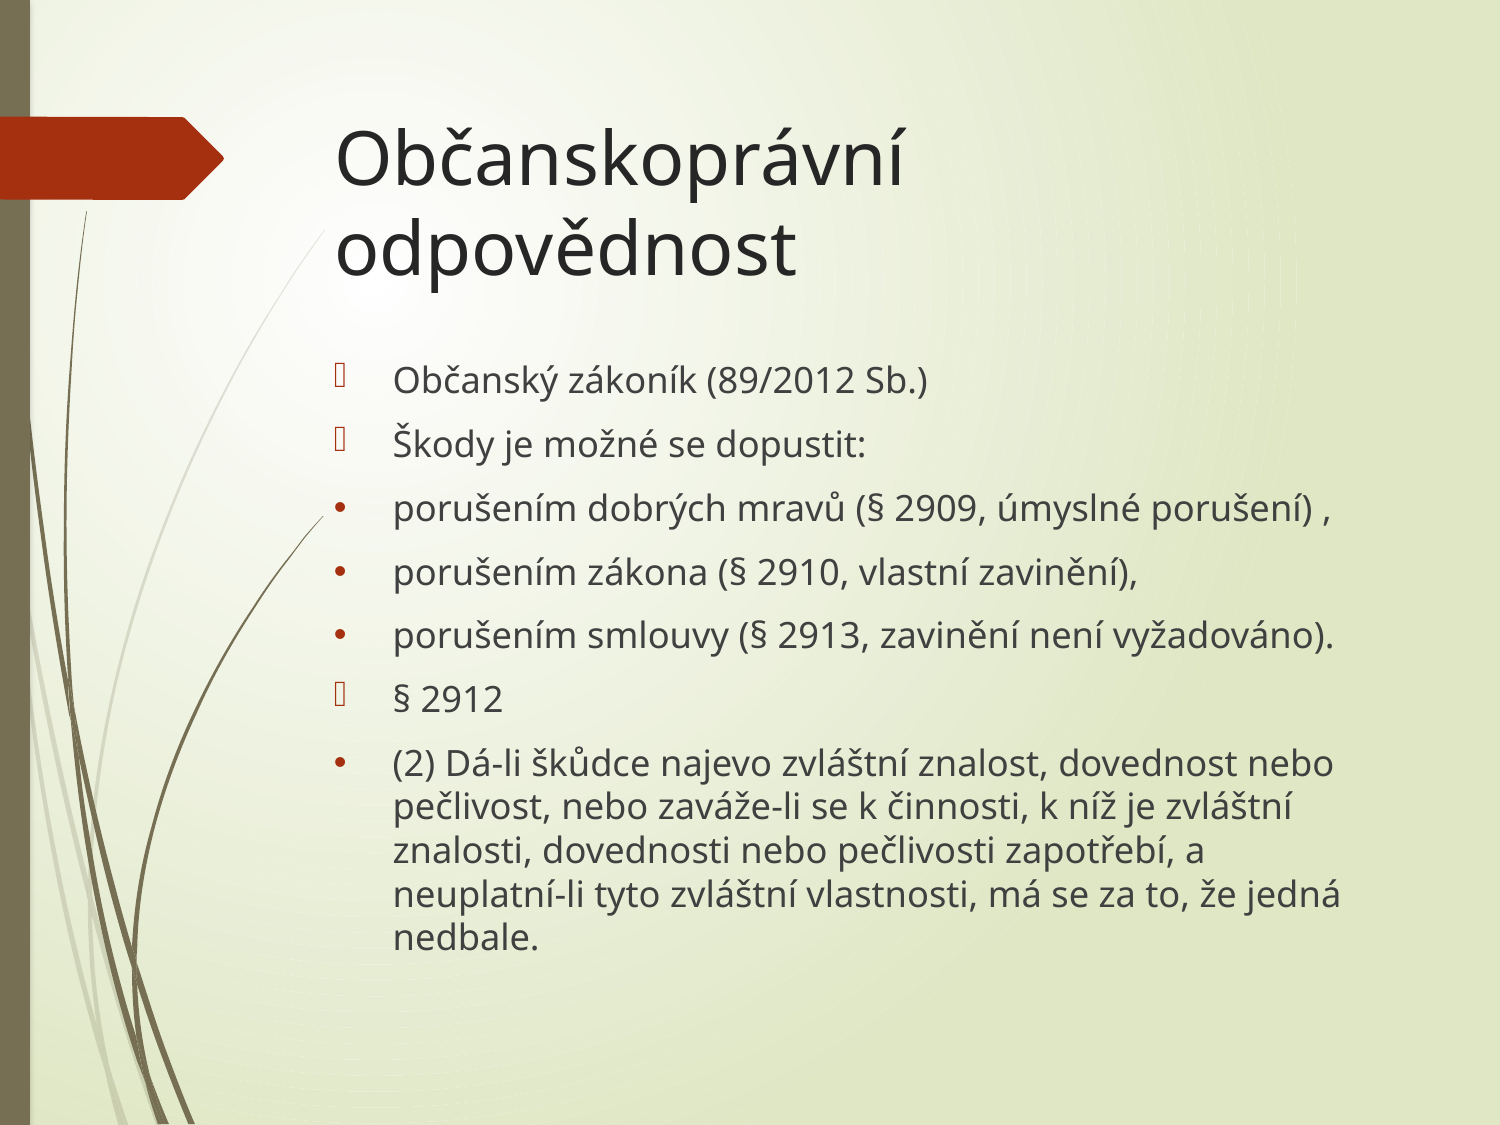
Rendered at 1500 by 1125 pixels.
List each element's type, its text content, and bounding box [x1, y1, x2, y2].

title Občanskoprávní odpovědnost [319, 102, 1400, 313]
list Občanský zákoník (89/2012 Sb.) Škody je možné se dopustit: porušením dobrých mravů (§ 2909, úmyslné porušení) , porušením zákona (§ 2910, vlastní zavinění), porušením smlouvy (§ 2913, zavinění není vyžadováno). § 2912 (2) Dá-li škůdce najevo zvláštní znalost, dovednost nebo pečlivost, nebo zaváže-li se k činnosti, k níž je zvláštní znalosti, dovednosti nebo pečlivosti zapotřebí, a neuplatní-li tyto zvláštní vlastnosti, má se za to, že jedná nedbale. [318, 350, 1400, 970]
